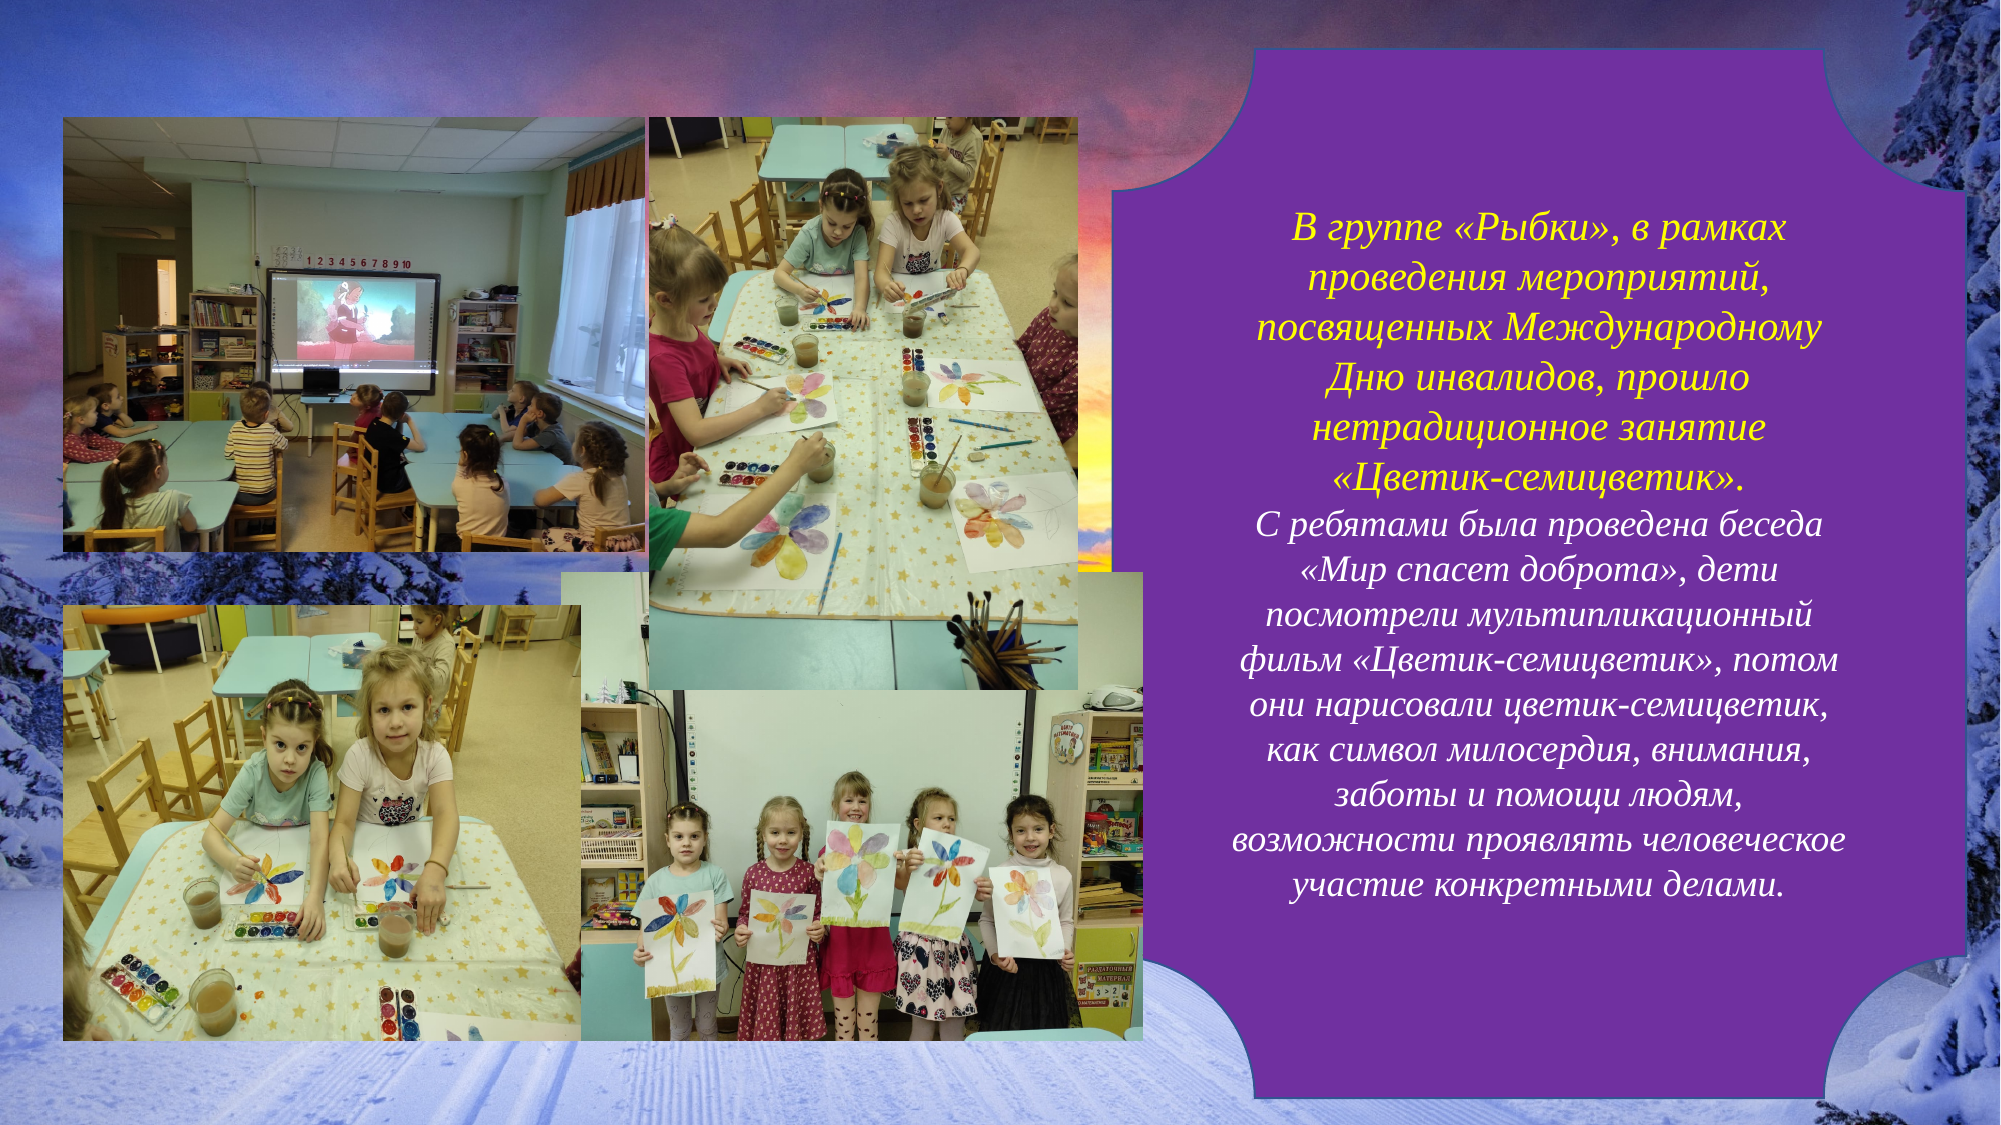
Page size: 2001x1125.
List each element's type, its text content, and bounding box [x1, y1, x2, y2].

picture [0, 0, 2001, 1125]
text_box В группе «Рыбки», в рамках проведения мероприятий, посвященных Международному Дню инвалидов, прошло нетрадиционное занятие «Цветик-семицветик». С ребятами была проведена беседа «Мир спасет доброта», дети посмотрели мультипликационный фильм «Цветик-семицветик», потом они нарисовали цветик-семицветик, как символ милосердия, внимания, заботы и помощи людям, возможности проявлять человеческое участие конкретными делами. [1111, 47, 1968, 1100]
